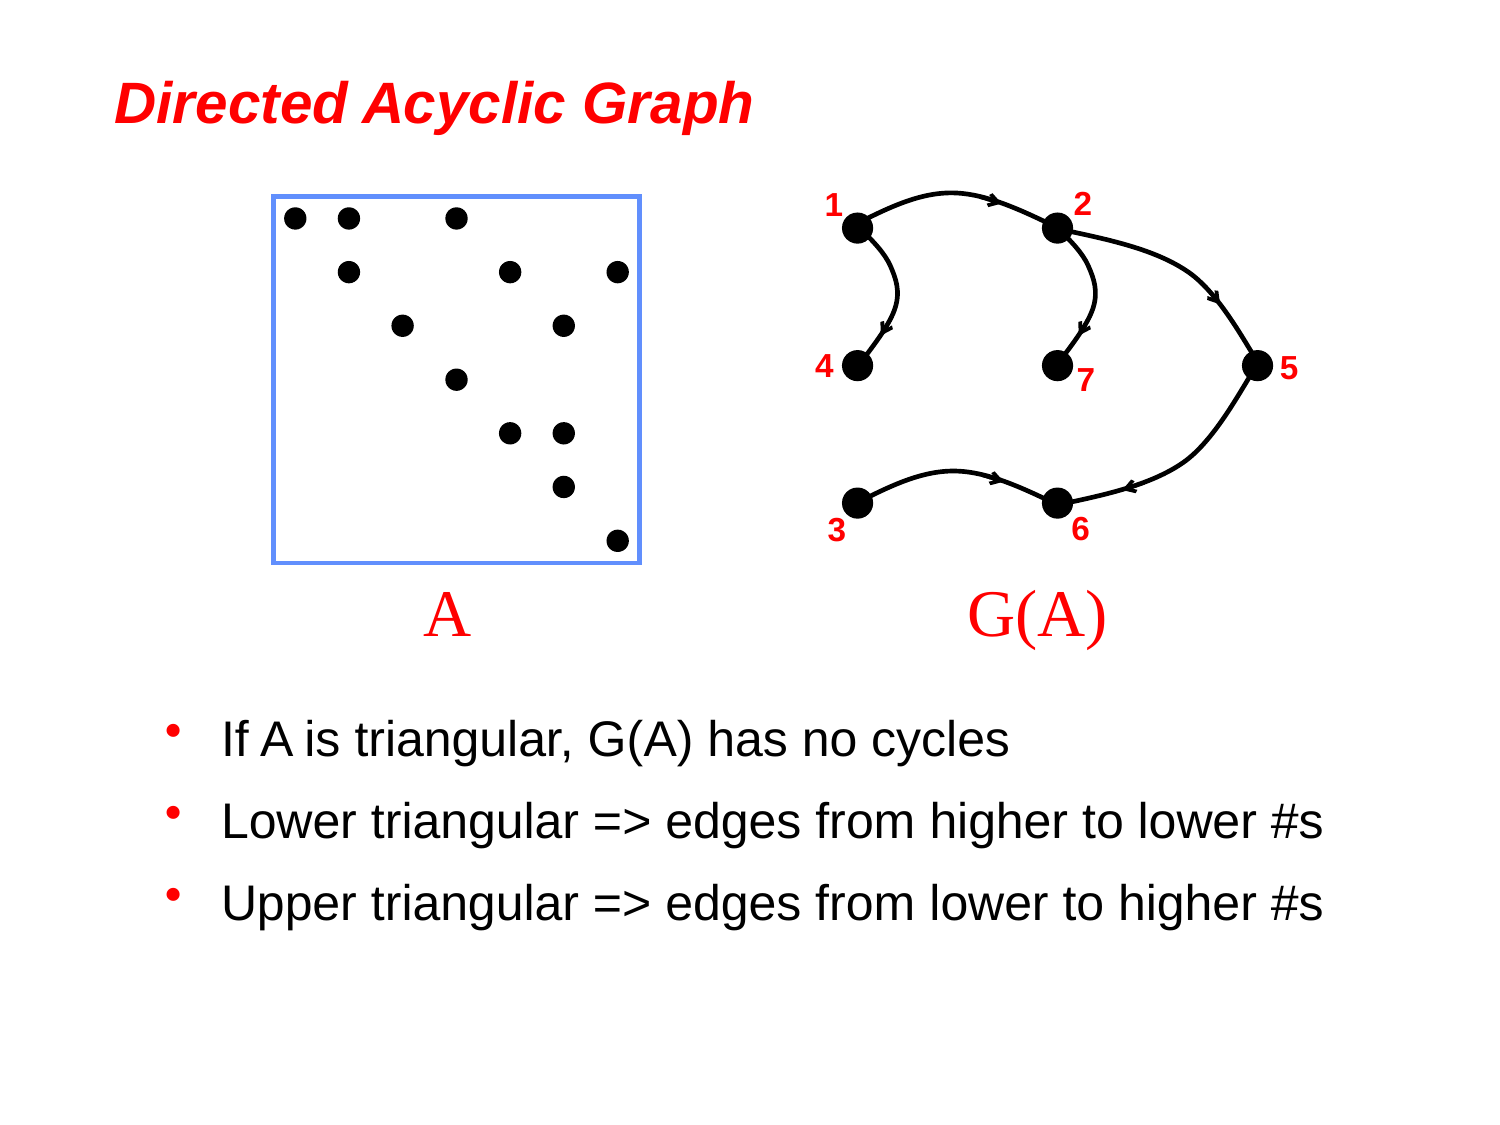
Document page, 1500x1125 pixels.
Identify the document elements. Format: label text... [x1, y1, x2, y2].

list If A is triangular, G(A) has no cycles Lower triangular => edges from higher to lower #s Upper triangular => edges from lower to higher #s [150, 687, 1350, 1000]
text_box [273, 196, 640, 564]
title Directed Acyclic Graph [99, 49, 1330, 151]
text_box G(A) [952, 566, 1141, 658]
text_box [799, 174, 1314, 557]
text_box A [408, 572, 487, 658]
